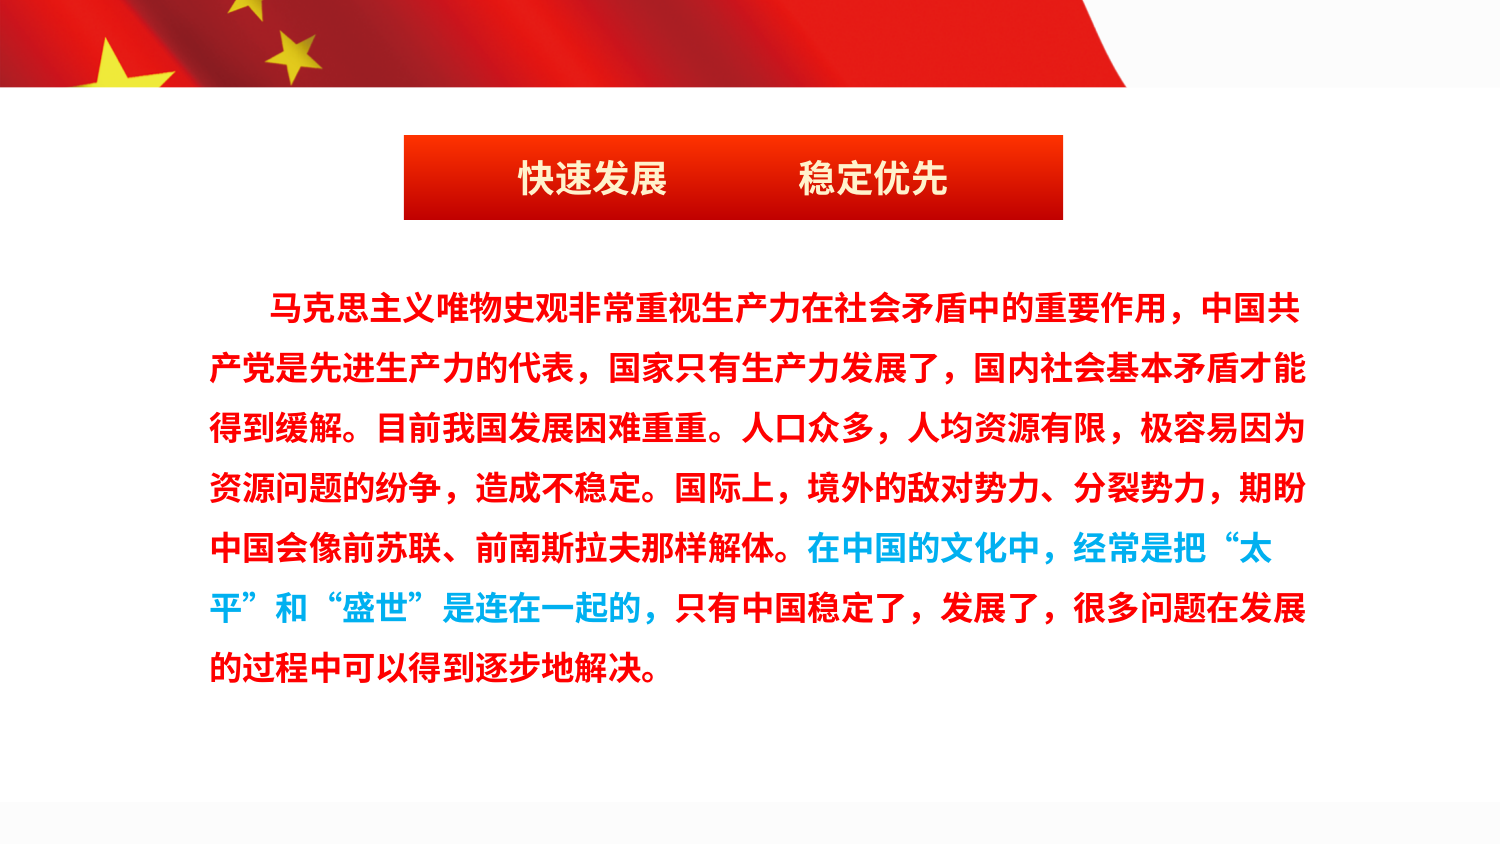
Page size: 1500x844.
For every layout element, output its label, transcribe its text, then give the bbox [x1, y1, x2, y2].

picture [0, 0, 1398, 87]
text_box 马克思主义唯物史观非常重视生产力在社会矛盾中的重要作用，中国共产党是先进生产力的代表，国家只有生产力发展了，国内社会基本矛盾才能得到缓解。目前我国发展困难重重。人口众多，人均资源有限，极容易因为资源问题的纷争，造成不稳定。国际上，境外的敌对势力、分裂势力，期盼中国会像前苏联、前南斯拉夫那样解体。在中国的文化中，经常是把“太平”和“盛世”是连在一起的，只有中国稳定了，发展了，很多问题在发展的过程中可以得到逐步地解决。 [194, 260, 1339, 695]
title 快速发展 稳定优先 [402, 134, 1065, 222]
